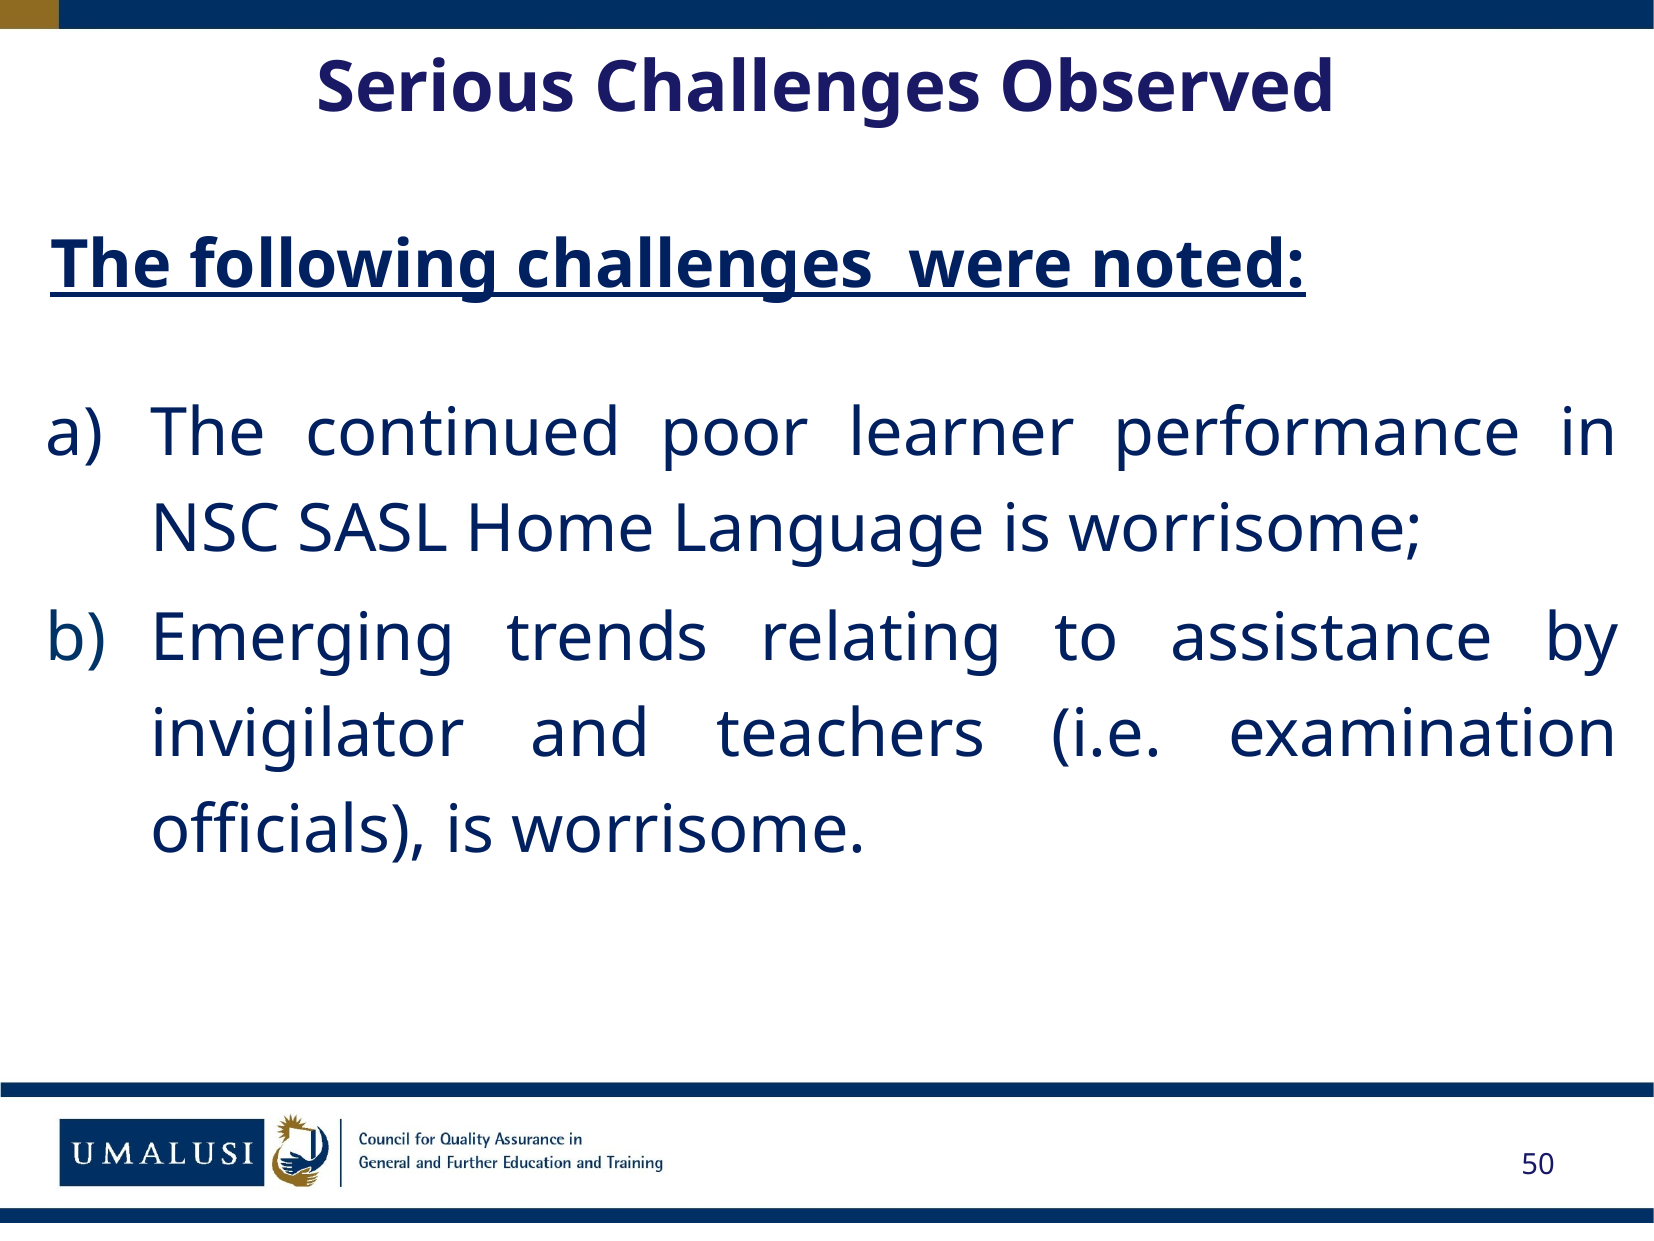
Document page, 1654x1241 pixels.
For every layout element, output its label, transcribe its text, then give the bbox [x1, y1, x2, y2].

picture [0, 0, 1654, 154]
title Serious Challenges Observed [51, 40, 1621, 135]
slide_number 50 [1198, 1132, 1570, 1199]
picture [0, 950, 1654, 1223]
list The following challenges were noted: a) The continued poor learner performance in NSC SASL Home Language is worrisome; Emerging trends relating to assistance by invigilator and teachers (i.e. examination officials), is worrisome. [32, 220, 1621, 1047]
